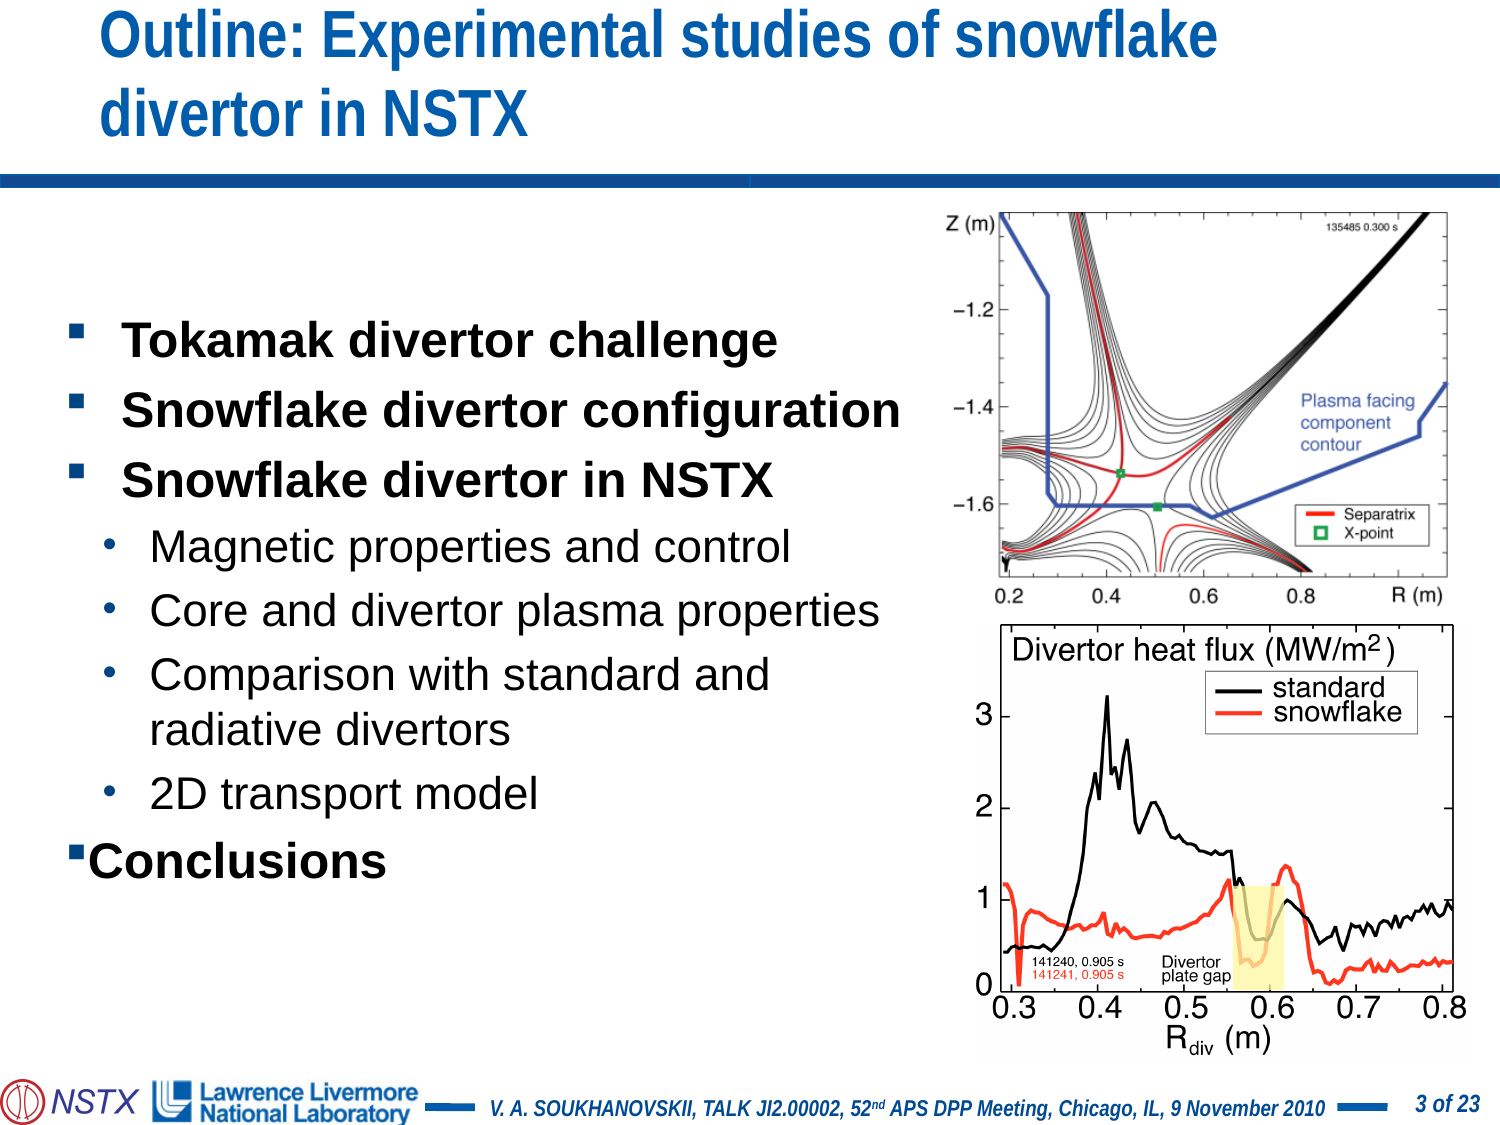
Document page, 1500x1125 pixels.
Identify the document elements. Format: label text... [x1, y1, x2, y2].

picture [0, 1079, 140, 1125]
picture [974, 624, 1467, 1065]
title Outline: Experimental studies of snowflake divertor in NSTX [99, 24, 1405, 159]
picture [946, 212, 1449, 613]
picture [150, 1079, 425, 1125]
list Tokamak divertor challenge Snowflake divertor configuration Snowflake divertor in NSTX Magnetic properties and control Core and divertor plasma properties Comparison with standard and radiative divertors 2D transport model Conclusions [49, 299, 938, 938]
